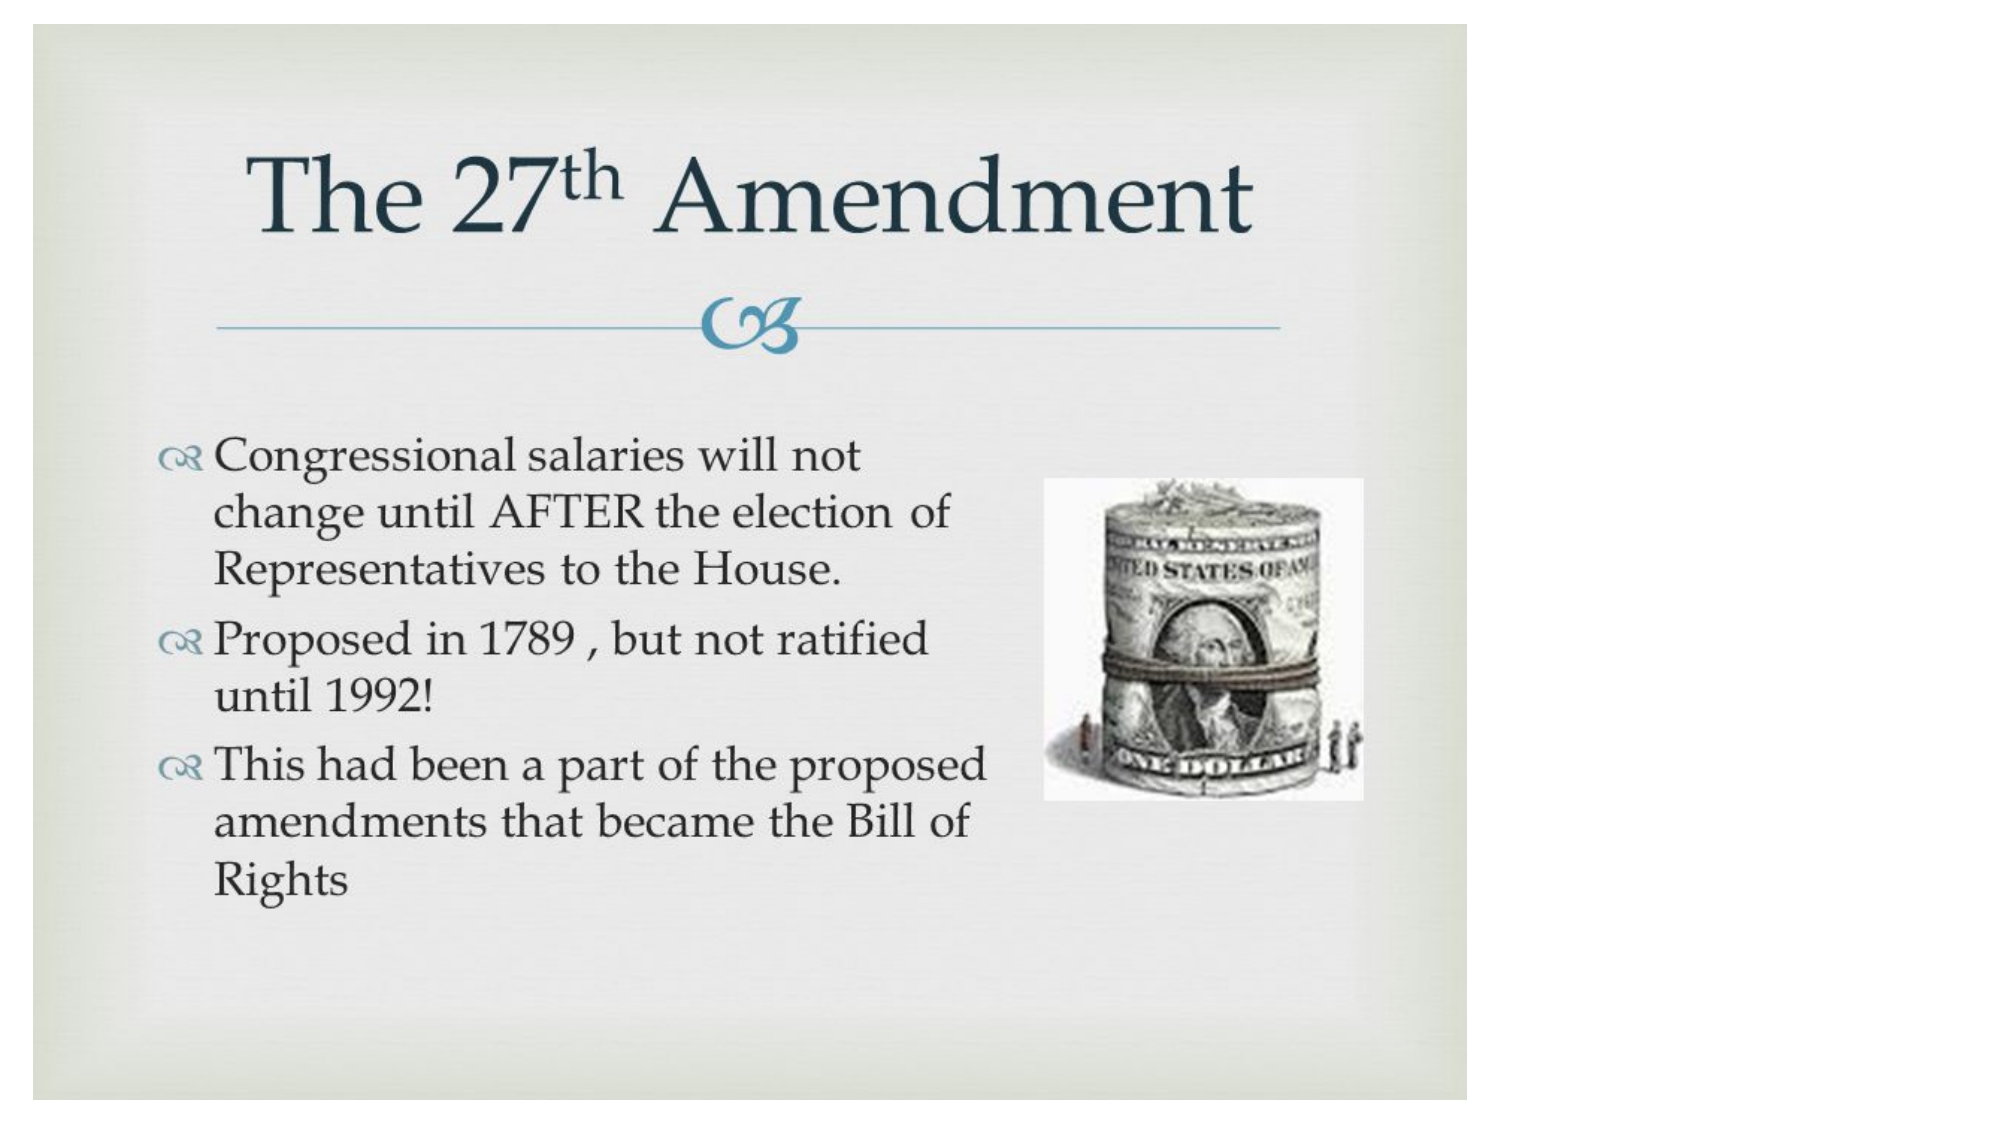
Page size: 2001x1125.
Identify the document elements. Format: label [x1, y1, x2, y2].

picture [32, 24, 1467, 1101]
